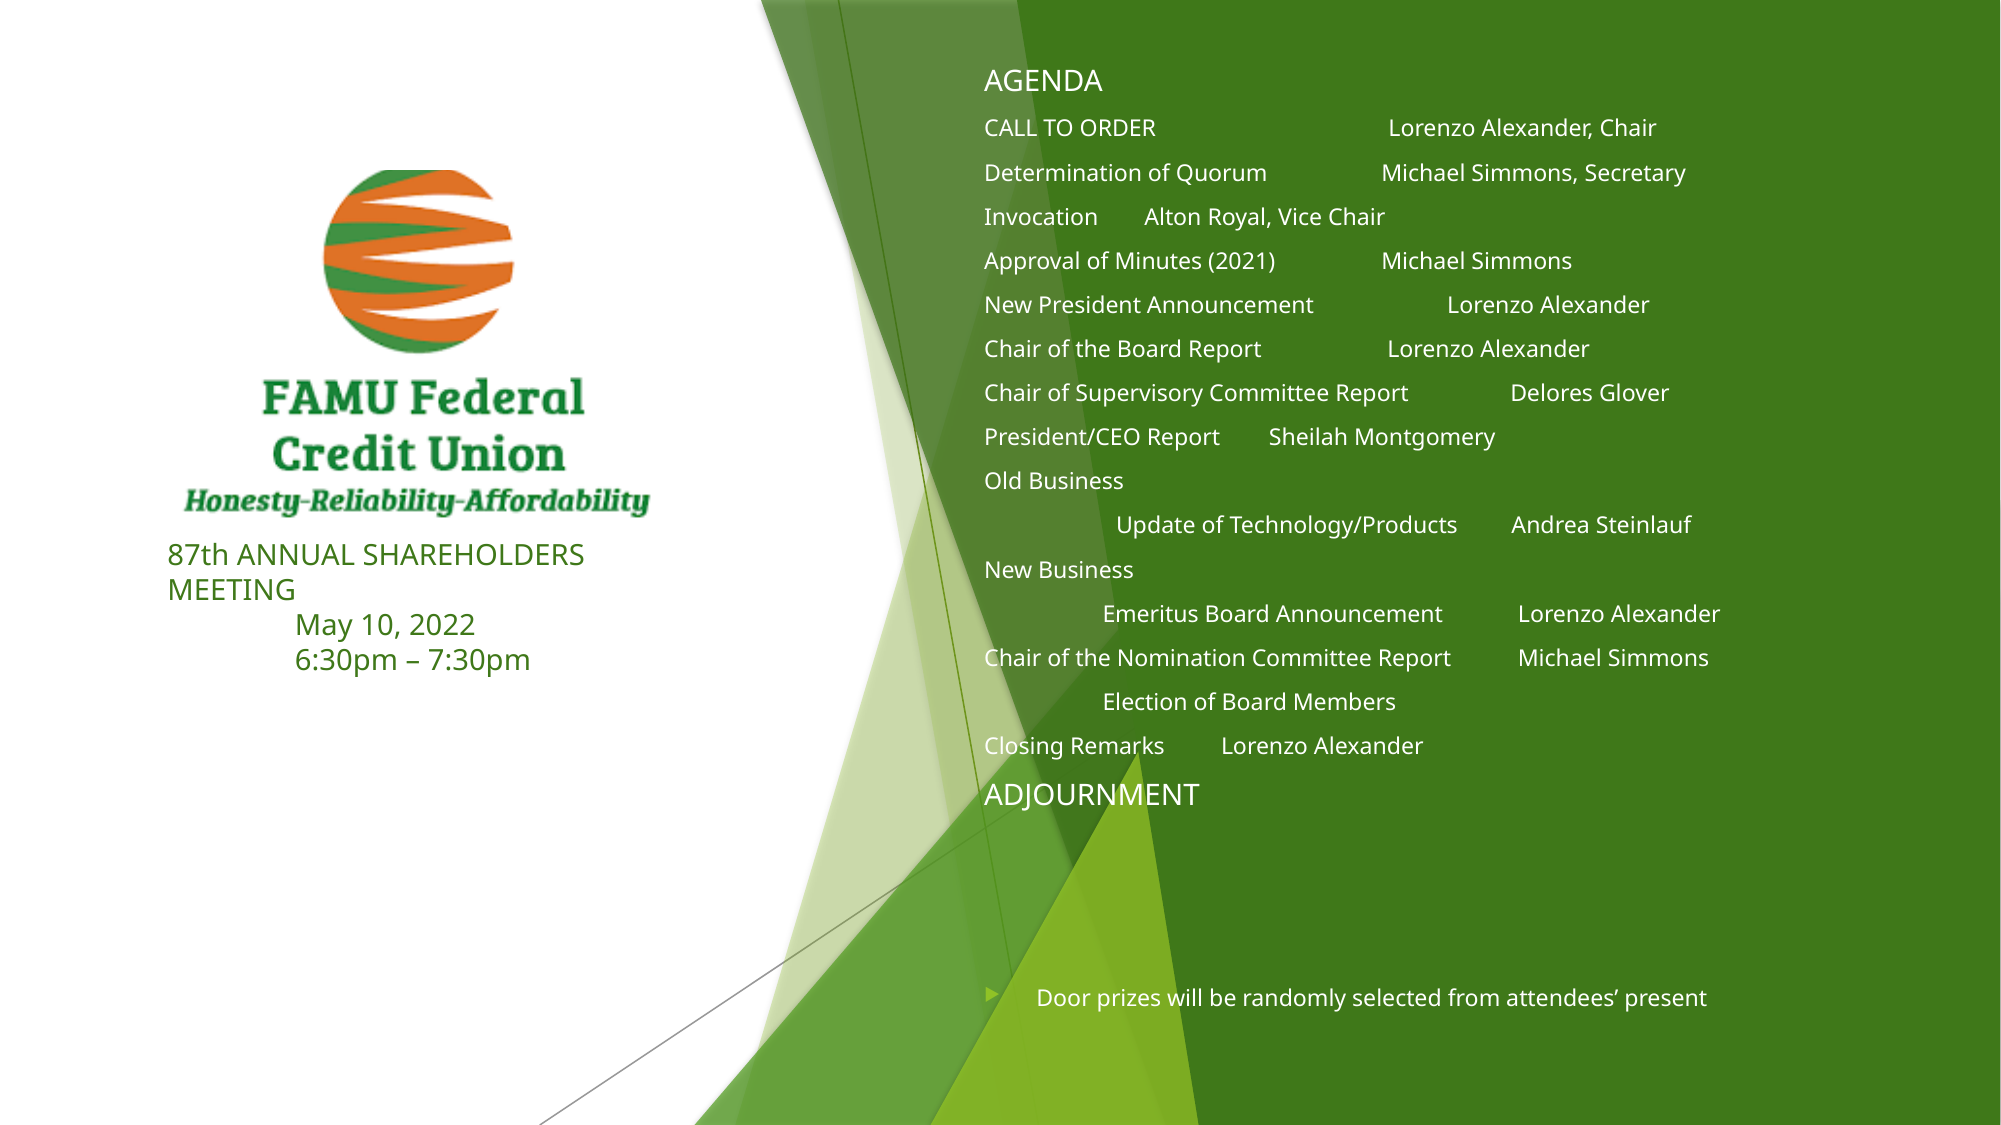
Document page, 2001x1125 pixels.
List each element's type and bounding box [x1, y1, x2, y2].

text_box [1041, 0, 2000, 1125]
text_box [837, 0, 1039, 602]
picture [175, 170, 670, 540]
text_box [0, 0, 836, 1125]
text_box [539, 603, 1322, 1125]
